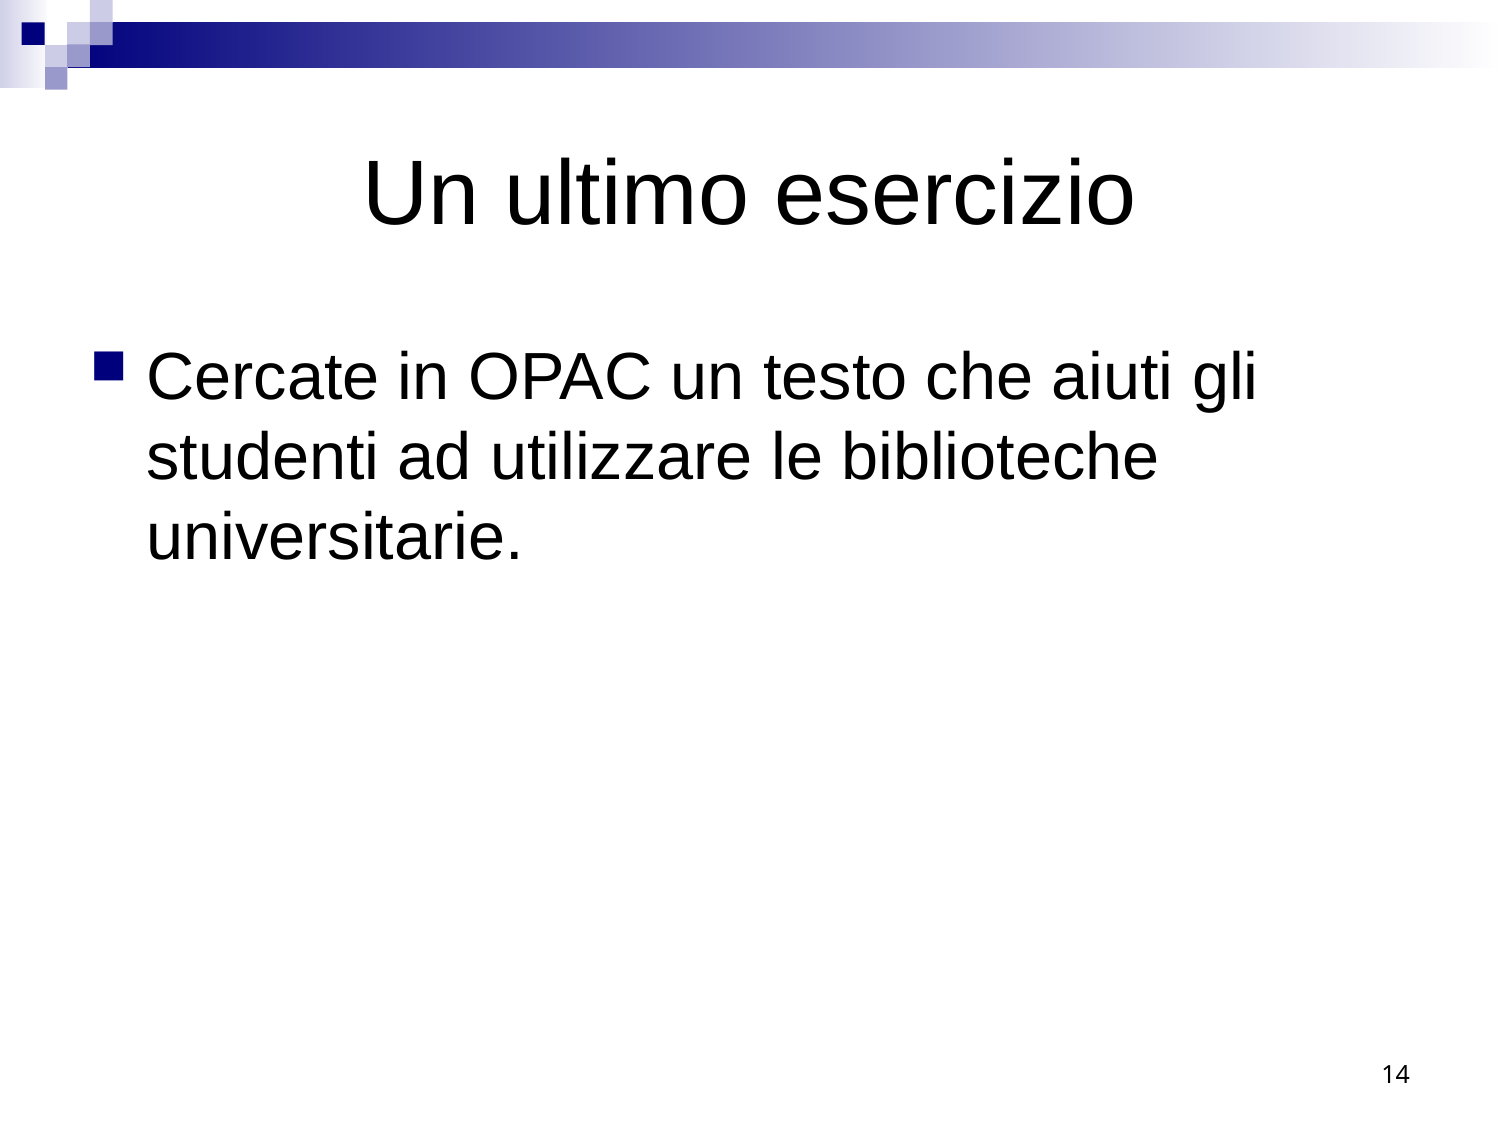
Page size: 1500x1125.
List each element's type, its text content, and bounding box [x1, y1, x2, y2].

title Un ultimo esercizio [74, 74, 1426, 301]
list Cercate in OPAC un testo che aiuti gli studenti ad utilizzare le biblioteche universitarie. [74, 324, 1426, 963]
slide_number 14 [1074, 1025, 1425, 1100]
